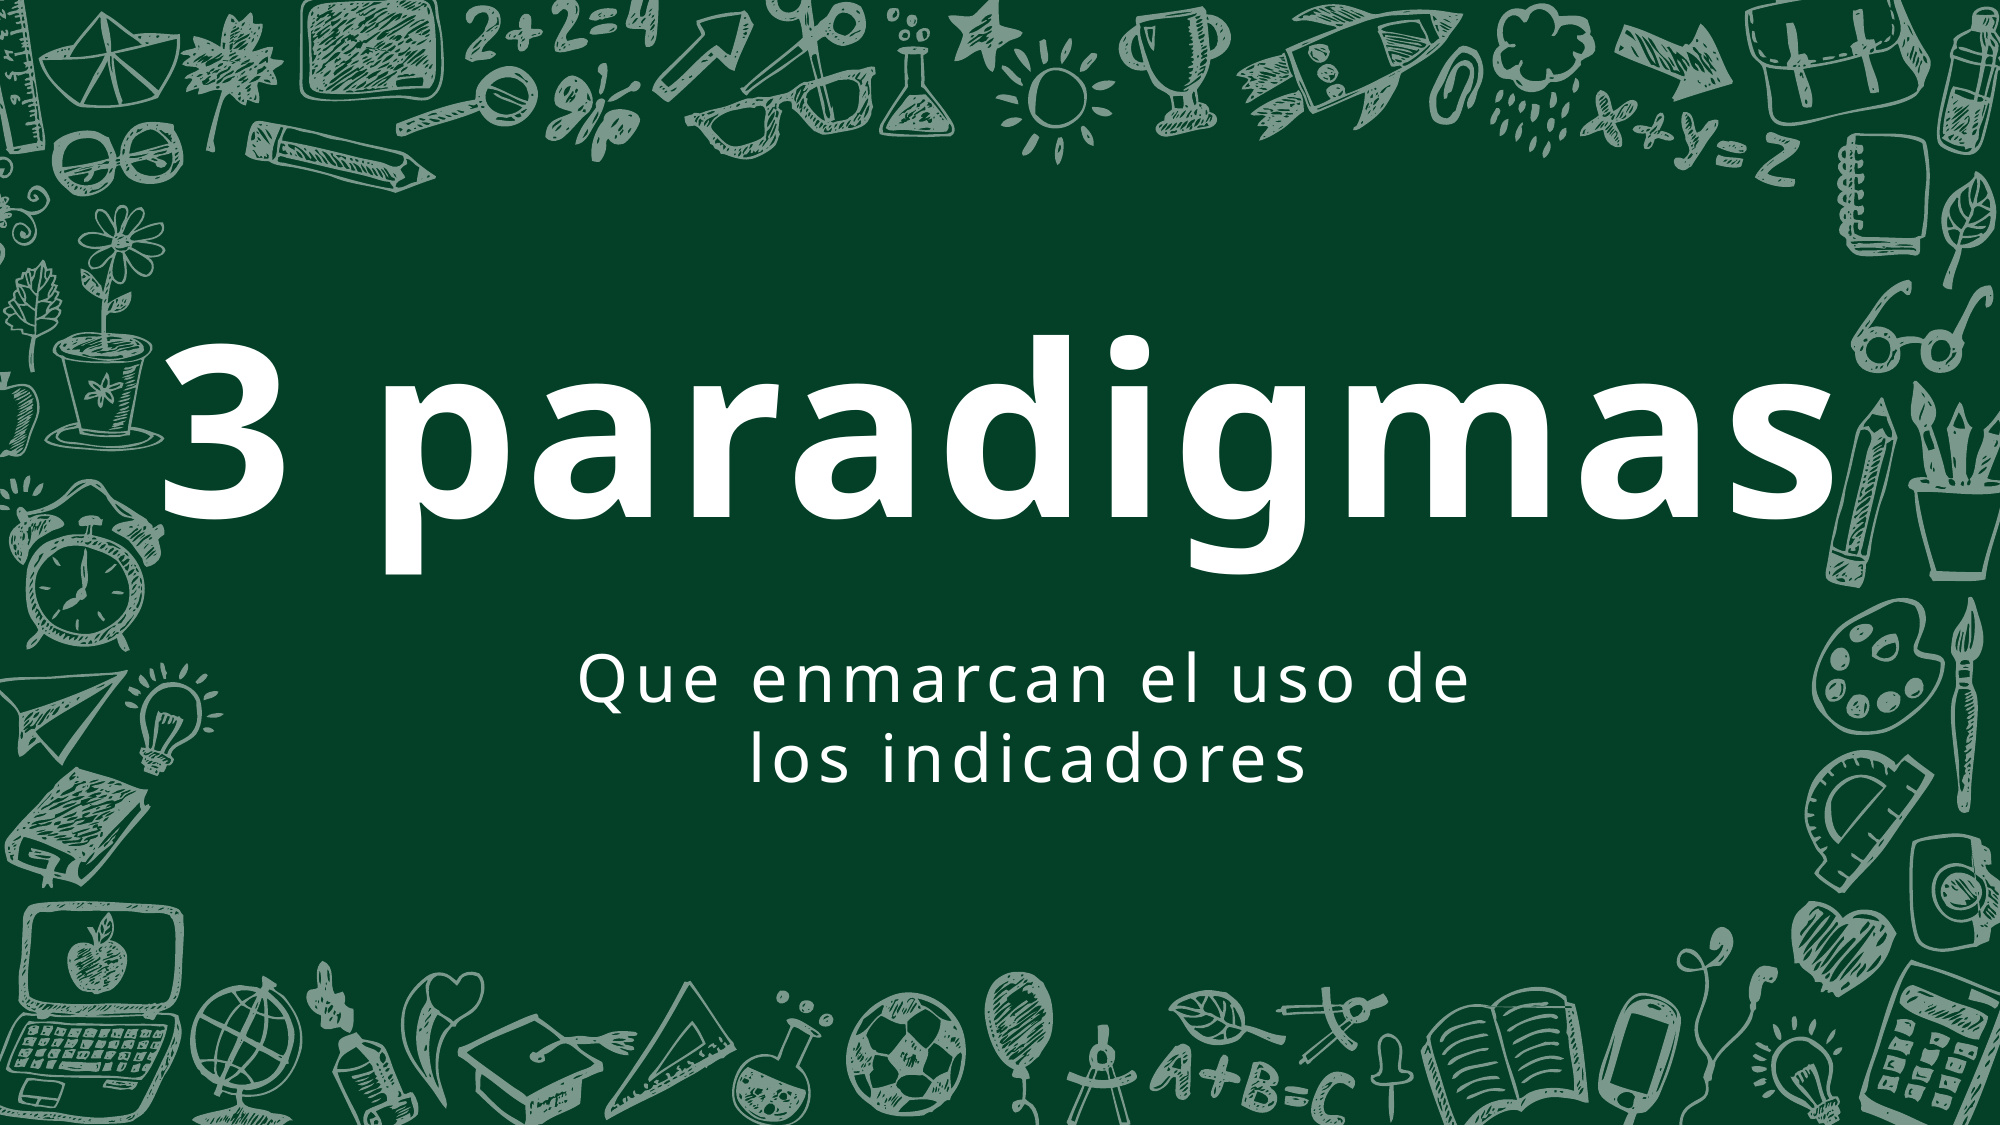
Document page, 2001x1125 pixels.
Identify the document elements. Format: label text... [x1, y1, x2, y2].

text_box [1028, 67, 1087, 129]
text_box [906, 14, 918, 27]
text_box [1580, 90, 1638, 148]
text_box [125, 701, 139, 709]
text_box Que enmarcan el uso de los indicadores [516, 628, 1540, 803]
text_box [1837, 133, 1930, 257]
text_box [1673, 112, 1719, 171]
text_box [0, 242, 6, 266]
text_box [1558, 127, 1567, 141]
text_box 3 paradigmas [141, 270, 1859, 573]
text_box [206, 712, 224, 718]
text_box [1941, 171, 1997, 290]
text_box [1542, 140, 1551, 159]
text_box [2, 259, 63, 373]
text_box [128, 686, 141, 696]
text_box [551, 0, 589, 53]
text_box [203, 691, 219, 701]
text_box [1561, 101, 1570, 119]
text_box [23, 475, 31, 492]
text_box [879, 46, 955, 138]
text_box [1066, 1024, 1137, 1125]
text_box [44, 204, 166, 452]
text_box [684, 0, 876, 160]
text_box [1149, 1043, 1192, 1100]
text_box [1000, 117, 1023, 128]
text_box [995, 94, 1019, 105]
text_box [1909, 833, 2000, 952]
text_box [1811, 597, 1945, 736]
text_box [575, 98, 606, 145]
text_box [1716, 140, 1747, 154]
text_box [1632, 112, 1675, 150]
text_box [1311, 1071, 1356, 1125]
text_box [395, 66, 538, 137]
text_box [1572, 77, 1580, 93]
text_box [1370, 1033, 1414, 1123]
text_box [400, 971, 485, 1109]
text_box [149, 668, 157, 682]
text_box [898, 29, 911, 41]
text_box [1118, 6, 1231, 137]
text_box [1676, 926, 1779, 1125]
text_box [1791, 1016, 1798, 1030]
text_box [1754, 132, 1801, 187]
text_box [179, 662, 189, 680]
text_box [1054, 136, 1064, 166]
text_box [0, 504, 11, 511]
text_box [1850, 279, 1994, 374]
text_box [1715, 154, 1744, 168]
text_box [1530, 103, 1540, 123]
text_box [589, 23, 618, 35]
text_box [1168, 990, 1286, 1046]
text_box [1804, 749, 1935, 894]
text_box [138, 674, 150, 689]
text_box [306, 960, 354, 1033]
text_box [1858, 959, 2000, 1125]
text_box [1791, 901, 1897, 998]
text_box [625, 0, 659, 47]
text_box [51, 121, 184, 197]
text_box [1060, 38, 1072, 65]
text_box [465, 5, 501, 63]
text_box [505, 13, 544, 52]
text_box [1771, 1036, 1841, 1125]
text_box [1198, 1054, 1241, 1098]
text_box [776, 990, 790, 1004]
text_box [1091, 80, 1116, 91]
text_box [0, 371, 40, 458]
text_box [0, 156, 14, 179]
text_box [1495, 89, 1504, 103]
text_box [457, 1013, 638, 1125]
text_box [1825, 397, 1898, 589]
text_box [652, 10, 754, 103]
text_box [1546, 117, 1555, 133]
text_box [1275, 986, 1389, 1065]
text_box [597, 63, 608, 95]
text_box [1001, 65, 1023, 87]
text_box [886, 8, 900, 22]
text_box [916, 27, 930, 42]
text_box [984, 971, 1053, 1125]
text_box [1772, 1023, 1782, 1041]
text_box [732, 1018, 822, 1125]
text_box [1492, 3, 1596, 93]
text_box [1499, 118, 1509, 137]
text_box [1508, 93, 1516, 107]
text_box [846, 992, 966, 1117]
text_box [10, 478, 18, 494]
text_box [1515, 122, 1524, 143]
text_box [1490, 108, 1501, 125]
text_box [202, 727, 215, 733]
text_box [1039, 38, 1049, 65]
text_box [1284, 1095, 1309, 1107]
text_box [1529, 135, 1537, 153]
text_box [1826, 1028, 1836, 1045]
text_box [1908, 380, 2000, 582]
text_box [1284, 1086, 1309, 1095]
text_box [4, 766, 151, 889]
text_box [371, 1097, 382, 1103]
text_box [591, 109, 641, 162]
text_box [0, 488, 10, 500]
text_box [1429, 45, 1484, 125]
text_box [607, 80, 641, 102]
text_box [245, 120, 437, 193]
text_box [1079, 53, 1098, 72]
text_box [1833, 1047, 1843, 1056]
text_box [1936, 6, 2000, 156]
text_box [38, 11, 285, 153]
text_box [799, 1000, 815, 1014]
text_box [588, 8, 617, 21]
text_box [0, 185, 51, 246]
text_box [190, 975, 303, 1125]
text_box [1614, 23, 1733, 102]
text_box [1549, 92, 1557, 109]
text_box [1236, 4, 1464, 141]
text_box [1808, 1018, 1817, 1036]
text_box [1022, 133, 1040, 156]
text_box [1598, 992, 1682, 1125]
text_box [545, 75, 593, 141]
text_box [160, 662, 168, 680]
text_box [1518, 100, 1526, 114]
text_box [1420, 986, 1589, 1125]
text_box [332, 1032, 419, 1125]
text_box [0, 29, 9, 41]
text_box [195, 673, 208, 684]
text_box [1241, 1061, 1279, 1113]
text_box [25, 515, 145, 652]
text_box [1744, 0, 1931, 127]
text_box [1950, 596, 1984, 813]
text_box [139, 682, 202, 777]
text_box [948, 0, 1023, 72]
text_box [818, 1013, 834, 1027]
text_box [1080, 125, 1094, 146]
text_box [8, 479, 165, 567]
text_box [0, 901, 184, 1124]
text_box [32, 482, 44, 496]
text_box [299, 0, 444, 102]
text_box [0, 669, 128, 766]
text_box [0, 0, 46, 155]
text_box [1091, 106, 1113, 117]
text_box [604, 980, 737, 1121]
text_box [1014, 48, 1031, 72]
